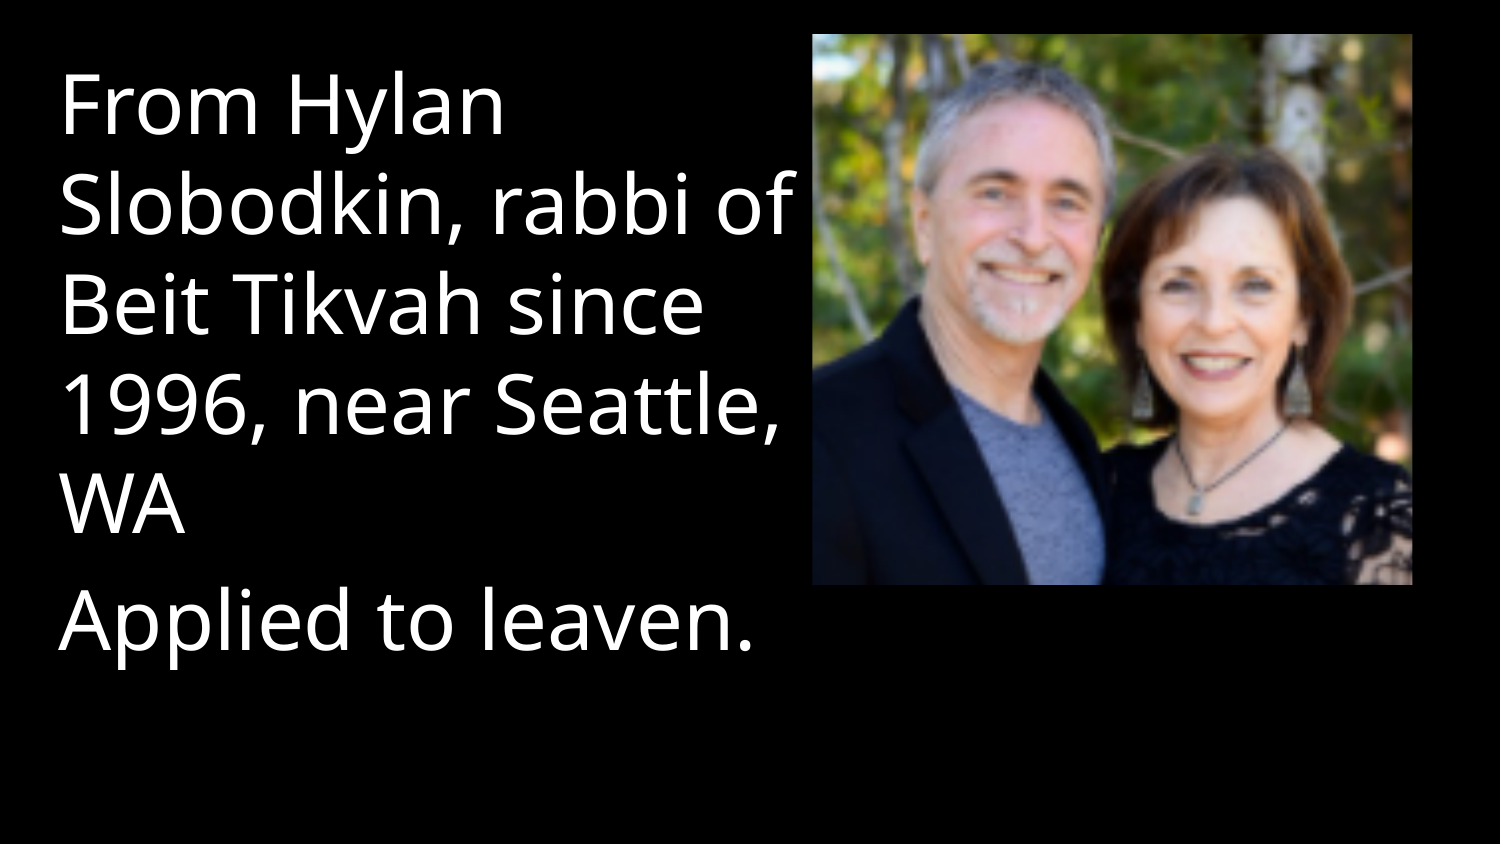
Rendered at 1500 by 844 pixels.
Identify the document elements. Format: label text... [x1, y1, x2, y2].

list From Hylan Slobodkin, rabbi of Beit Tikvah since 1996, near Seattle, WA Applied to leaven. [50, 46, 813, 810]
picture [812, 34, 1413, 585]
